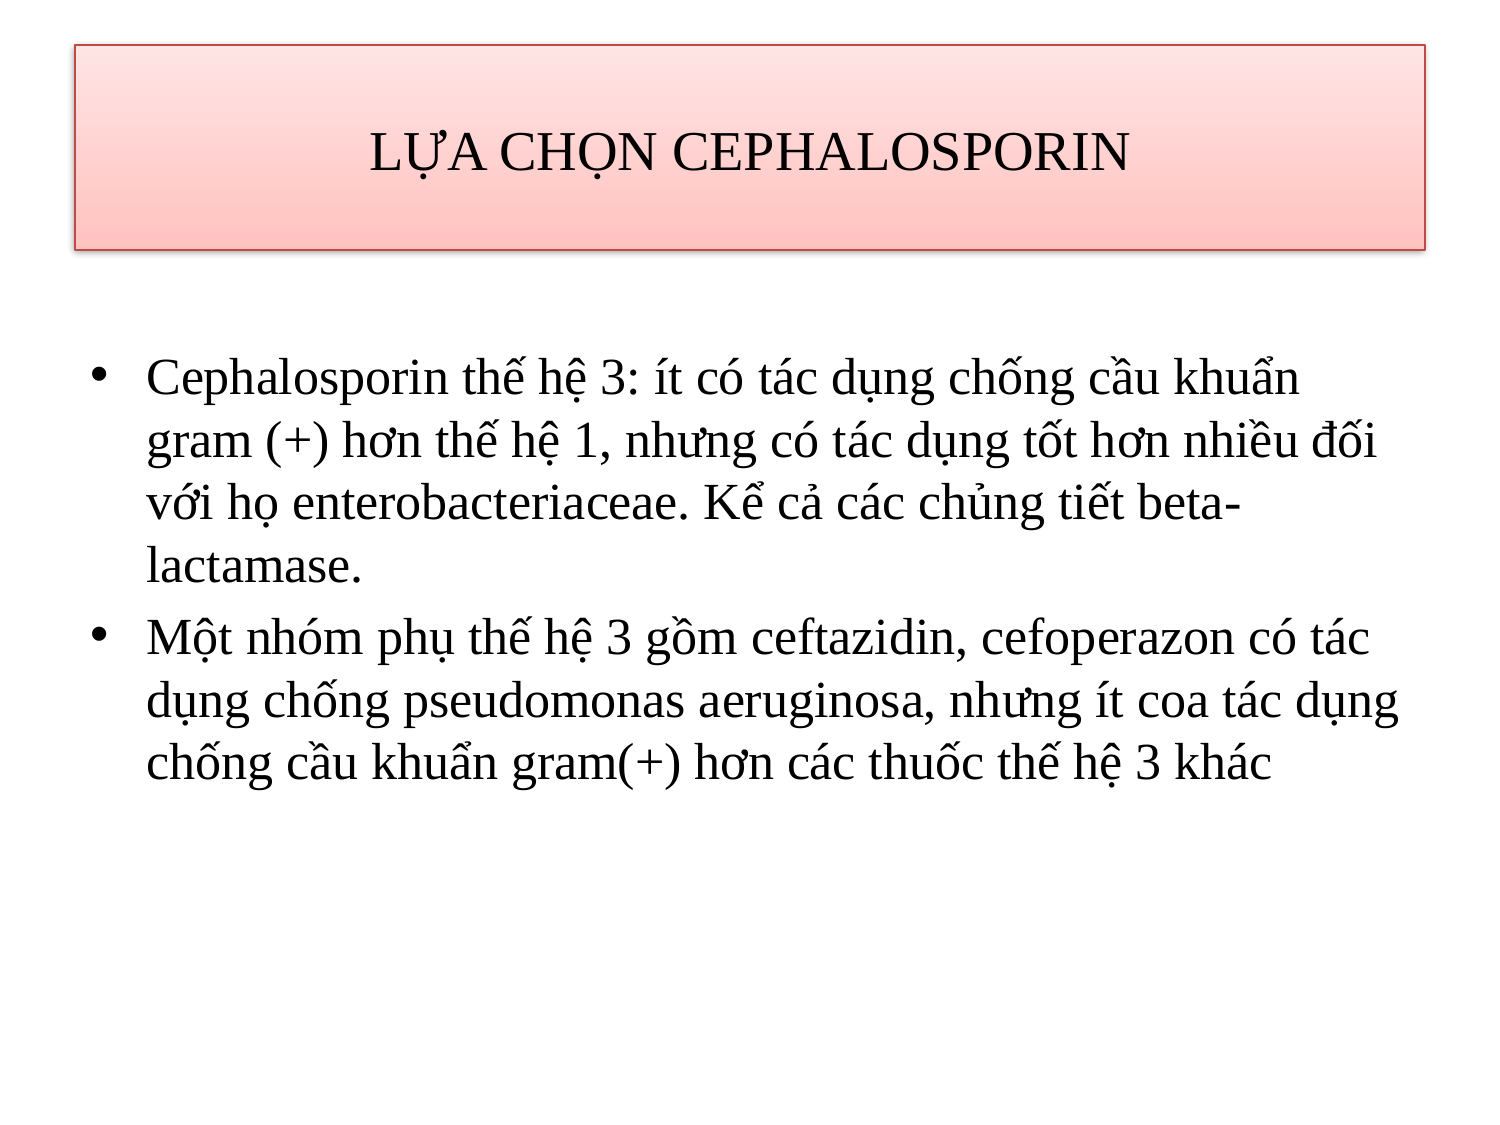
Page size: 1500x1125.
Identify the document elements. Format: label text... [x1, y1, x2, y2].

list Cephalosporin thế hệ 3: ít có tác dụng chống cầu khuẩn gram (+) hơn thế hệ 1, nhưng có tác dụng tốt hơn nhiều đối với họ enterobacteriaceae. Kể cả các chủng tiết beta-lactamase. Một nhóm phụ thế hệ 3 gồm ceftazidin, cefoperazon có tác dụng chống pseudomonas aeruginosa, nhưng ít coa tác dụng chống cầu khuẩn gram(+) hơn các thuốc thế hệ 3 khác [75, 262, 1425, 1005]
title LỰA CHỌN CEPHALOSPORIN [74, 44, 1426, 251]
